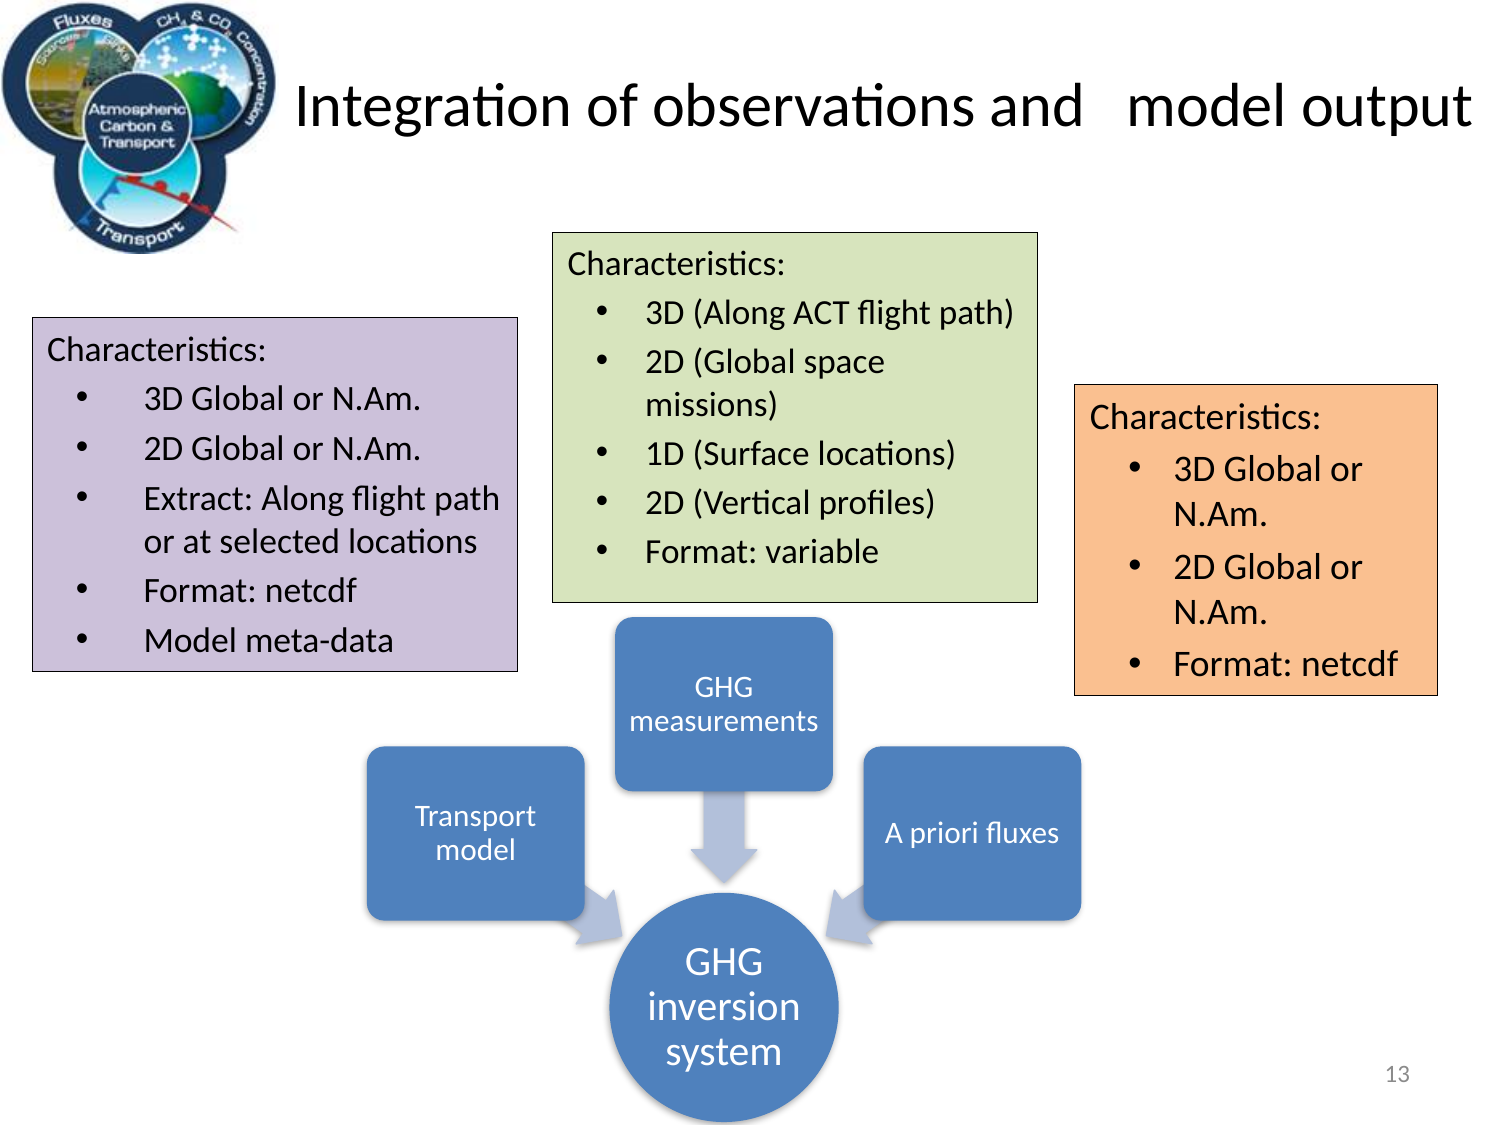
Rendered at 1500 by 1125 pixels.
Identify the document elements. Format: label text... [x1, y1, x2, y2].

text_box Characteristics: 3D Global or N.Am. 2D Global or N.Am. Extract: Along flight path or at selected locations Format: netcdf Model meta-data [32, 317, 518, 672]
picture [0, 0, 279, 254]
list Characteristics: 3D Global or N.Am. 2D Global or N.Am. Format: netcdf [1074, 384, 1438, 696]
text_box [332, 616, 1116, 1123]
slide_number 13 [1119, 1042, 1425, 1103]
text_box Characteristics: 3D (Along ACT flight path) 2D (Global space missions) 1D (Surface locations) 2D (Vertical profiles) Format: variable [552, 232, 1038, 603]
title Integration of observations and model output [279, 45, 1500, 233]
